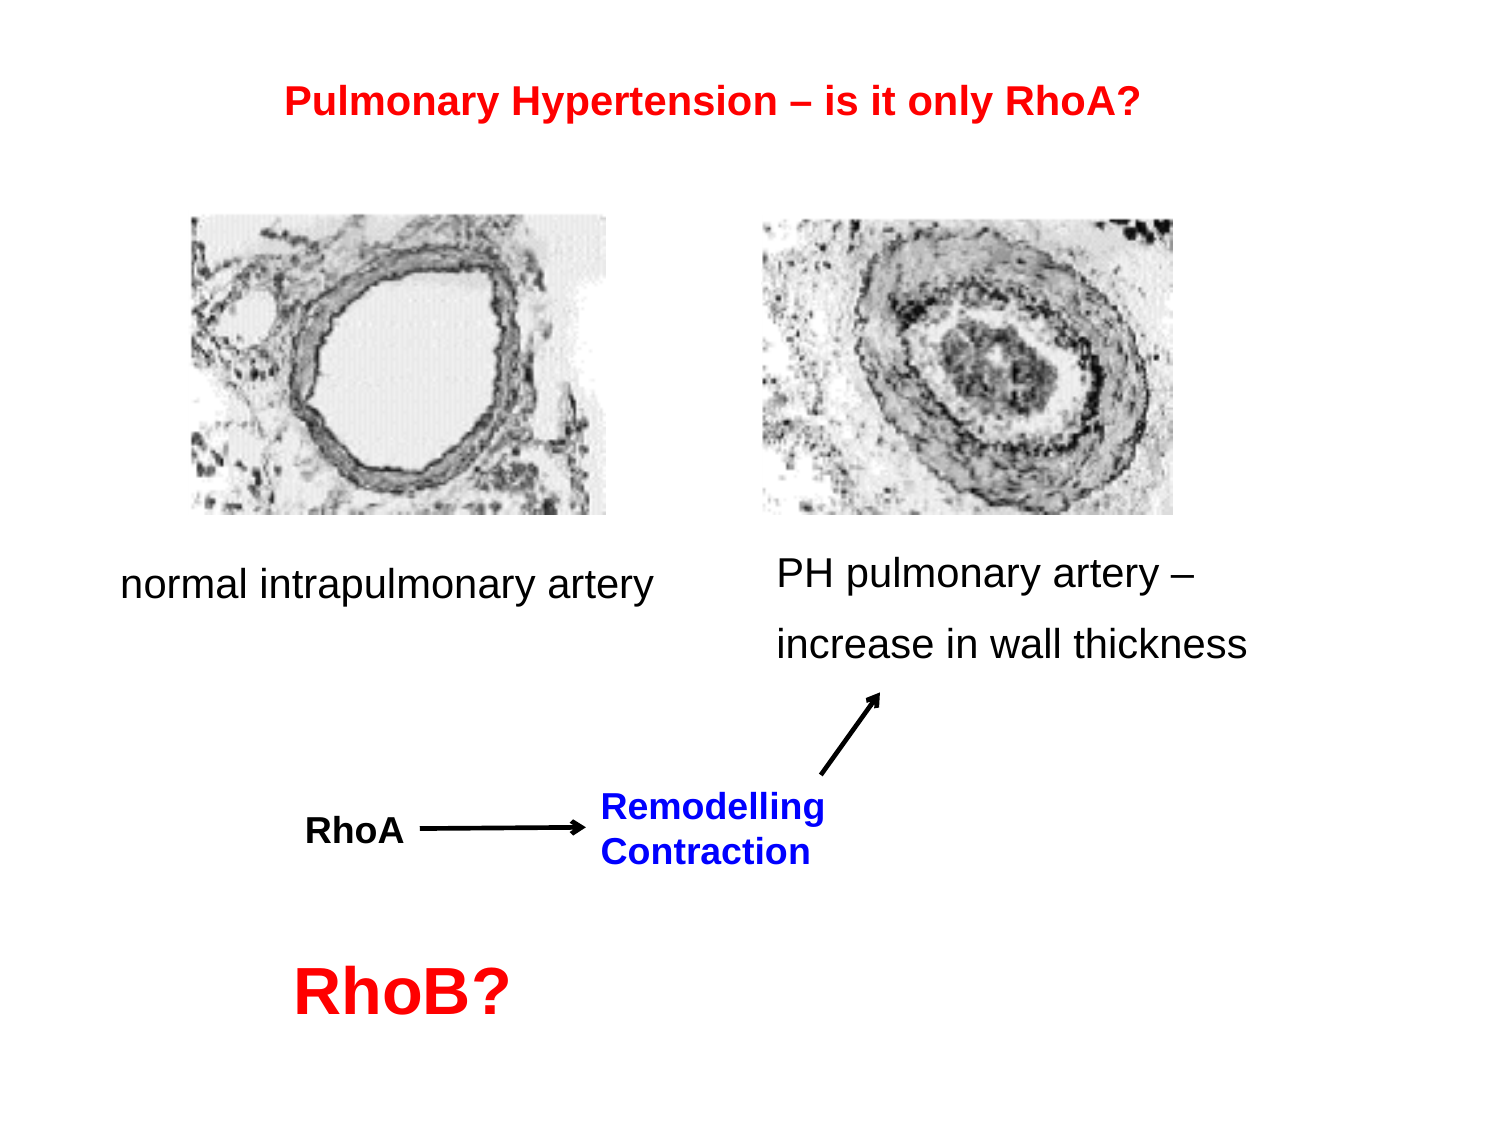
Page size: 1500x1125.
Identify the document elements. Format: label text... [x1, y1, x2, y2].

picture [761, 215, 1174, 516]
text_box normal intrapulmonary artery [105, 549, 731, 615]
text_box RhoB? [278, 940, 528, 1036]
text_box Pulmonary Hypertension – is it only RhoA? [269, 66, 1157, 132]
text_box PH pulmonary artery – increase in wall thickness [761, 538, 1387, 674]
text_box RhoA [290, 798, 420, 859]
text_box Remodelling Contraction [585, 774, 852, 880]
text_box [808, 703, 892, 764]
picture [187, 209, 607, 516]
